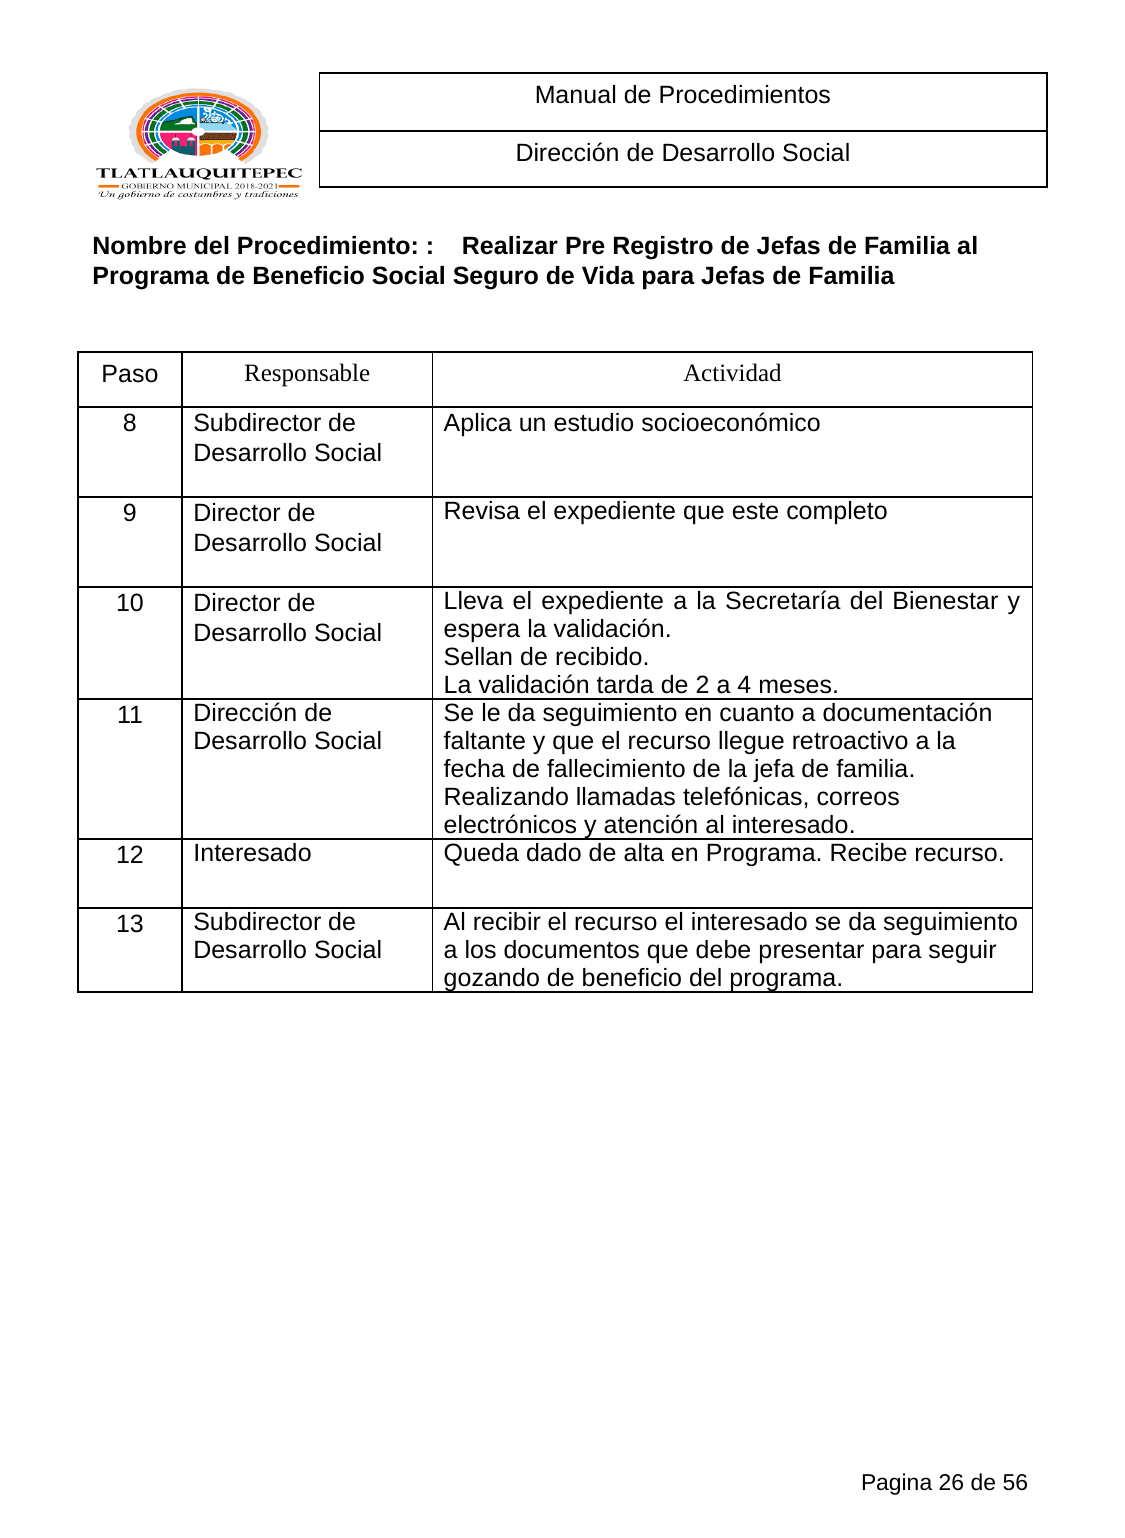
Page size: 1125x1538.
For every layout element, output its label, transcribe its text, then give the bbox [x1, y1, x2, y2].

table_header Manual de Procedimientos [320, 74, 1046, 130]
table_cell Queda dado de alta en Programa. Recibe recurso. [433, 840, 1032, 907]
table_header Paso [79, 353, 181, 406]
table_header Responsable [183, 353, 432, 406]
table_cell Dirección de Desarrollo Social [183, 700, 432, 838]
table_header Actividad [433, 353, 1032, 406]
table_header Pagina 26 de 56 [847, 1463, 1064, 1520]
table_cell 11 [79, 700, 181, 838]
picture [88, 74, 309, 214]
table_cell Se le da seguimiento en cuanto a documentación faltante y que el recurso llegue retroactivo a la fecha de fallecimiento de la jefa de familia. Realizando llamadas telefónicas, correos electrónicos y atención al interesado. [433, 700, 1032, 838]
table_cell Interesado [183, 840, 432, 907]
table_cell 8 [79, 408, 181, 496]
table_cell Subdirector de Desarrollo Social [183, 909, 432, 991]
table_cell 10 [79, 588, 181, 698]
table_cell 9 [79, 498, 181, 586]
table_cell 12 [79, 840, 181, 907]
table_cell Director de Desarrollo Social [183, 588, 432, 698]
table_cell Aplica un estudio socioeconómico [433, 408, 1032, 496]
table_cell Dirección de Desarrollo Social [320, 132, 1046, 186]
table_cell Revisa el expediente que este completo [433, 498, 1032, 586]
table_cell Al recibir el recurso el interesado se da seguimiento a los documentos que debe presentar para seguir gozando de beneficio del programa. [433, 909, 1032, 991]
table_cell 13 [79, 909, 181, 991]
table_cell Subdirector de Desarrollo Social [183, 408, 432, 496]
table_cell Director de Desarrollo Social [183, 498, 432, 586]
text_box Nombre del Procedimiento: : Realizar Pre Registro de Jefas de Familia al Programa de Beneficio Social Seguro de Vida para Jefas de Familia [77, 221, 1033, 297]
table_cell Lleva el expediente a la Secretaría del Bienestar y espera la validación. Sellan de recibido. La validación tarda de 2 a 4 meses. [433, 588, 1032, 698]
